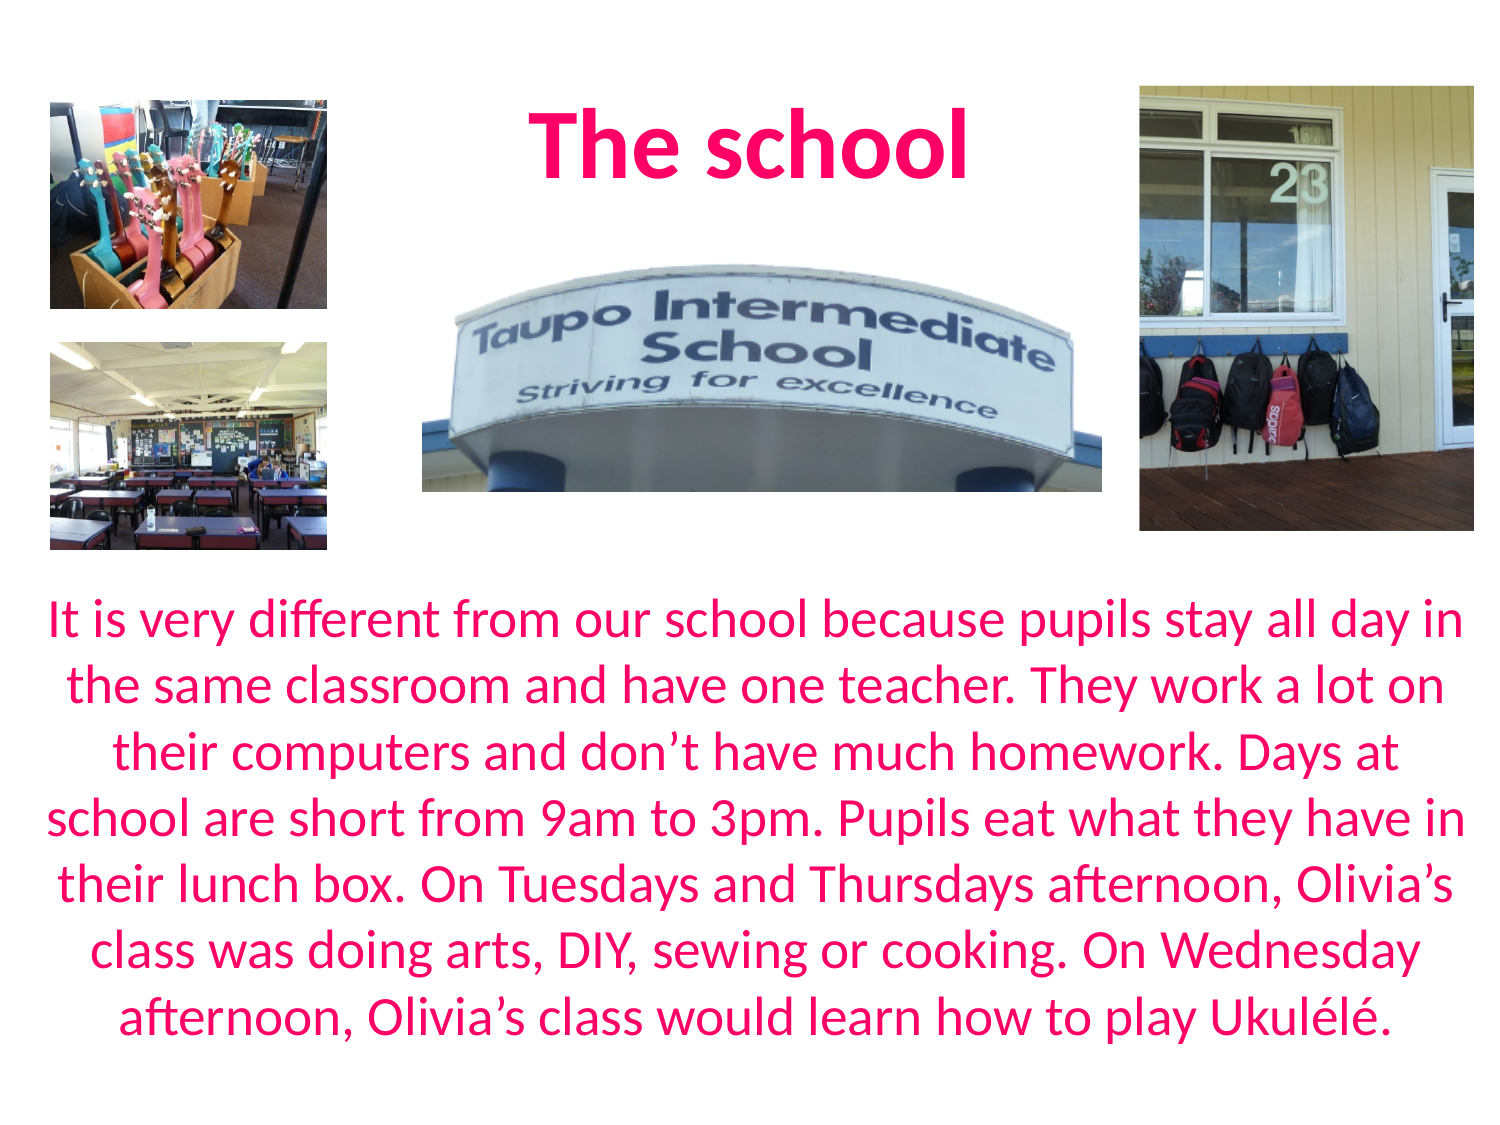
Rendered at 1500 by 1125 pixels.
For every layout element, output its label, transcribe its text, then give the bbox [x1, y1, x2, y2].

list It is very different from our school because pupils stay all day in the same classroom and have one teacher. They work a lot on their computers and don’t have much homework. Days at school are short from 9am to 3pm. Pupils eat what they have in their lunch box. On Tuesdays and Thursdays afternoon, Olivia’s class was doing arts, DIY, sewing or cooking. On Wednesday afternoon, Olivia’s class would learn how to play Ukulélé. [21, 574, 1492, 1106]
picture [421, 86, 1500, 530]
picture [49, 342, 328, 551]
title The school [75, 45, 1425, 233]
picture [49, 100, 328, 309]
